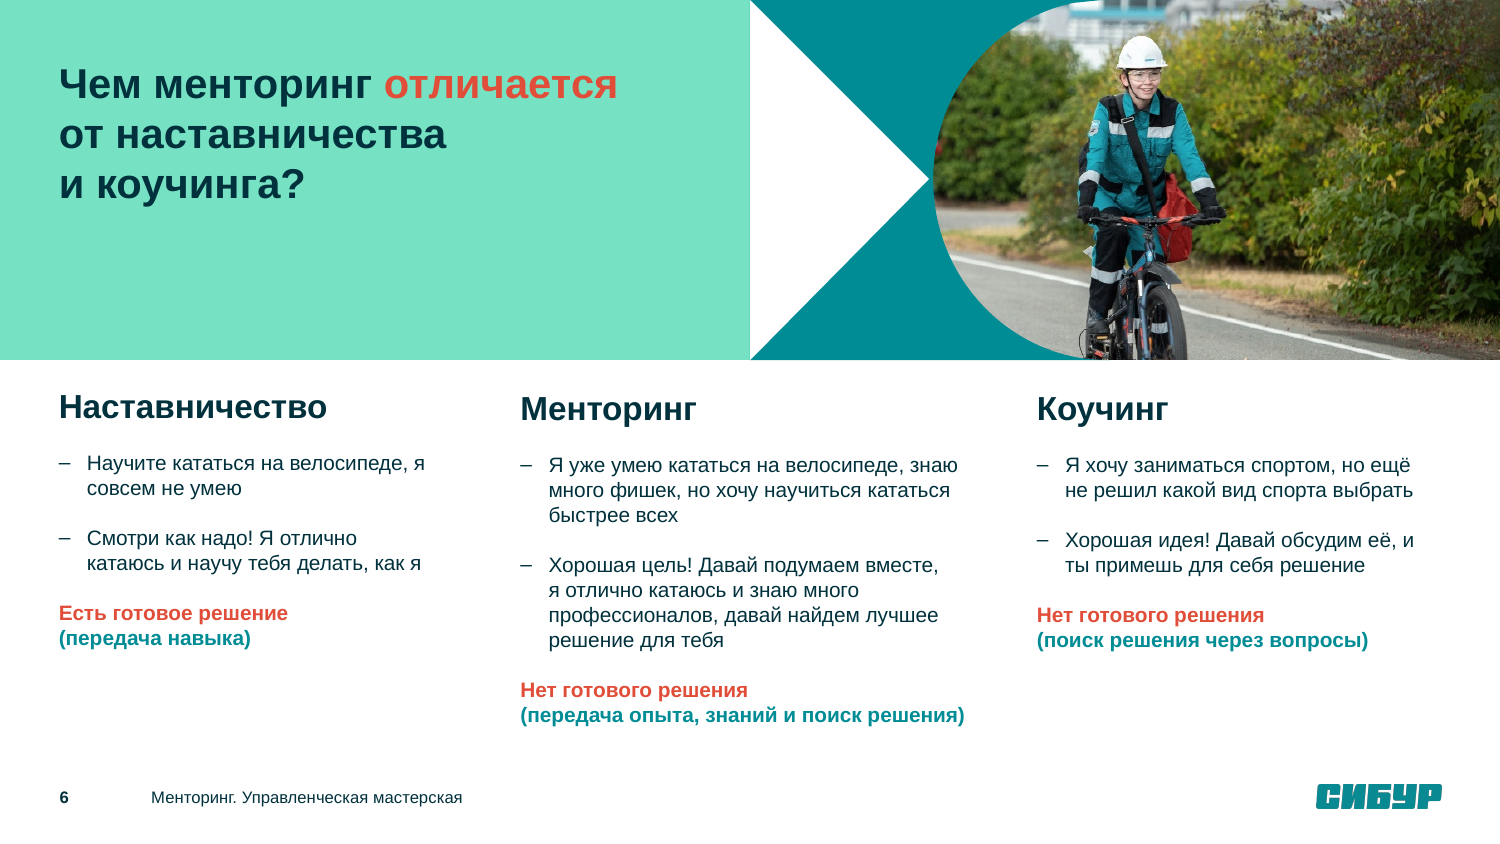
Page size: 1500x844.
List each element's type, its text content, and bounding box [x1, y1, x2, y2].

picture [749, 0, 1500, 361]
text_box [0, 0, 749, 360]
slide_number 6 [59, 781, 112, 812]
title Чем менторинг отличается от наставничества и коучинга? [58, 57, 693, 168]
picture [1316, 784, 1442, 809]
text_box Наставничество Научите кататься на велосипеде, я совсем не умею Смотри как надо! Я отлично катаюсь и научу тебя делать, как я Есть готовое решение (передача навыка) [58, 384, 427, 650]
footer Менторинг. Управленческая мастерская [151, 780, 1024, 814]
text_box Менторинг Я уже умею кататься на велосипеде, знаю много фишек, но хочу научиться кататься быстрее всех Хорошая цель! Давай подумаем вместе, я отлично катаюсь и знаю много профессионалов, давай найдем лучшее решение для тебя Нет готового решения (передача опыта, знаний и поиск решения) [520, 386, 980, 727]
text_box Коучинг Я хочу заниматься спортом, но ещё не решил какой вид спорта выбрать Хорошая идея! Давай обсудим её, и ты примешь для себя решение Нет готового решения (поиск решения через вопросы) [1036, 386, 1417, 652]
